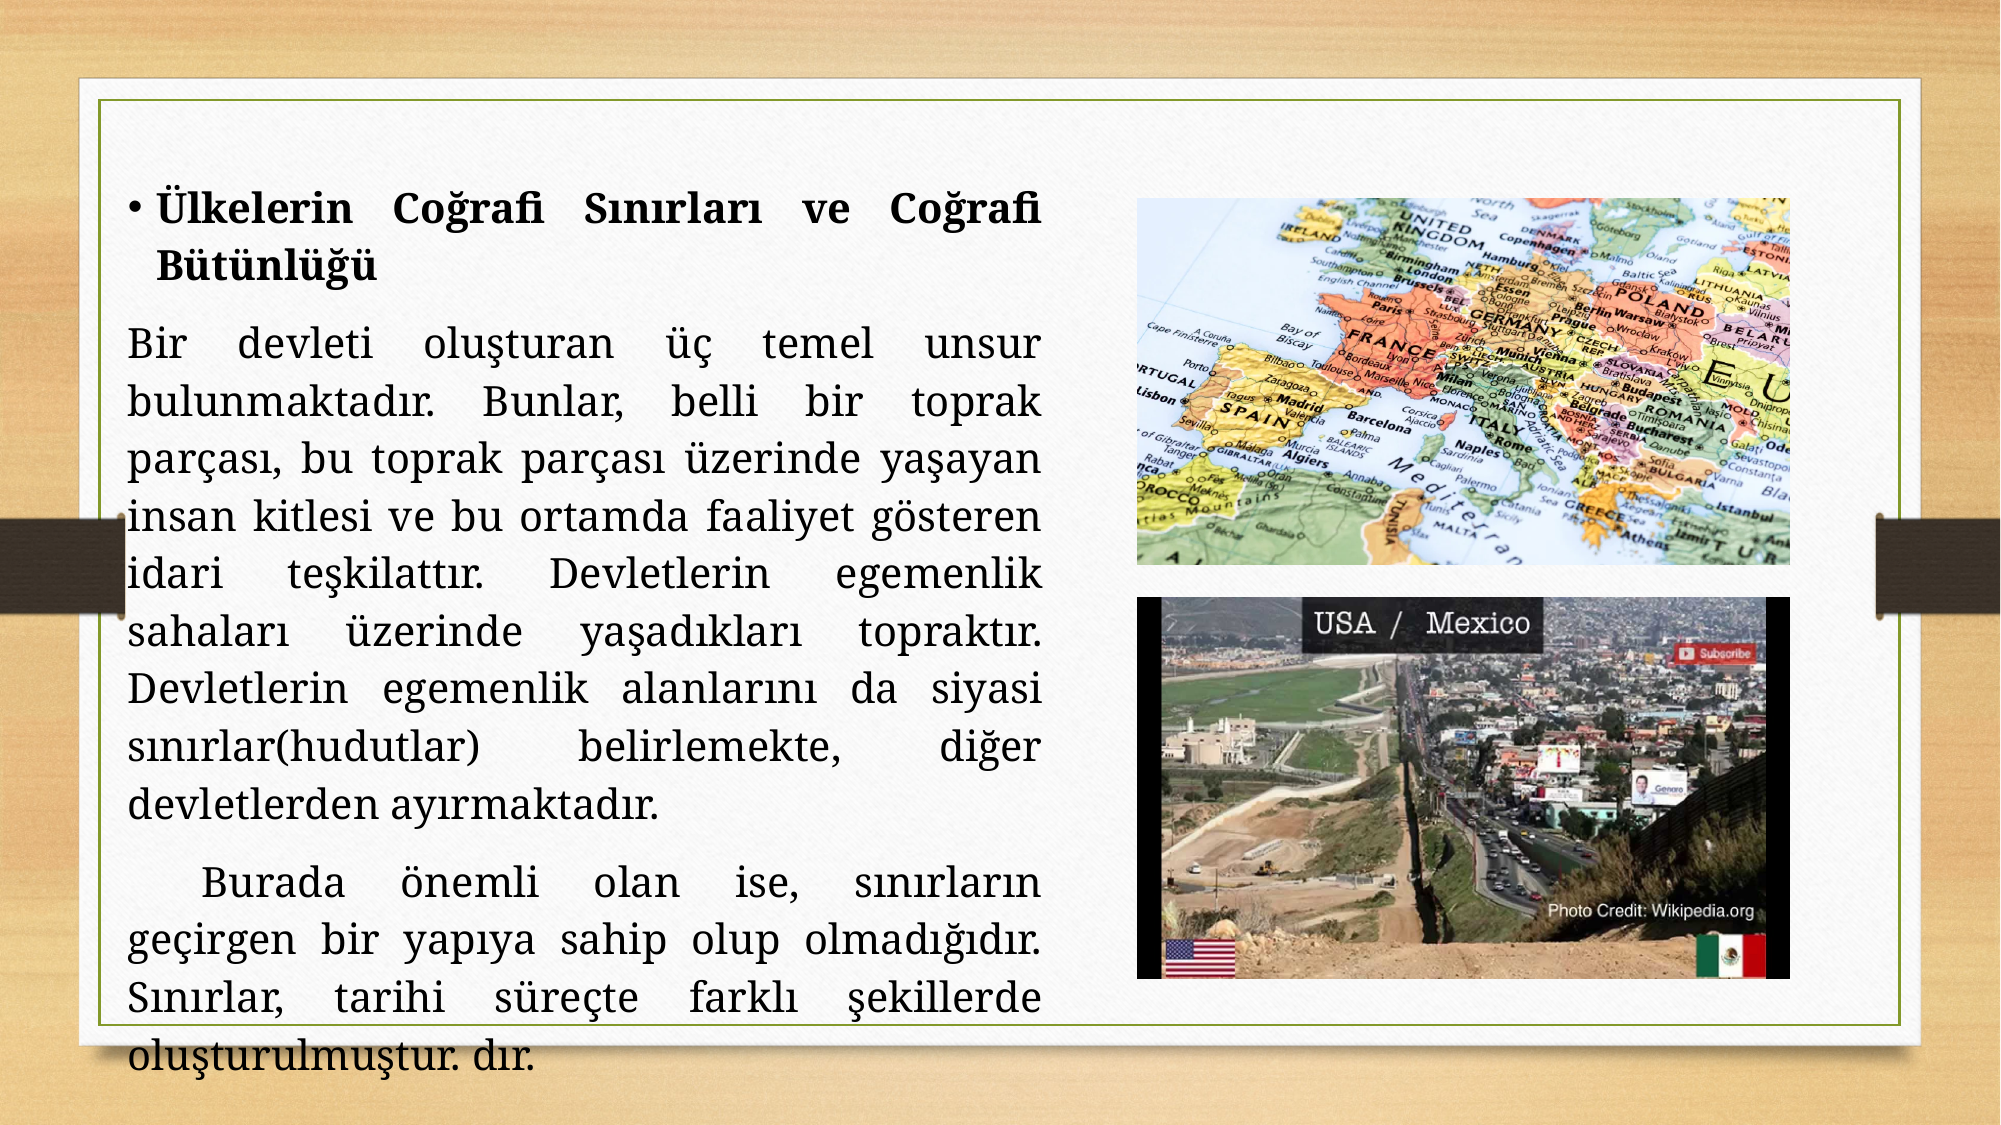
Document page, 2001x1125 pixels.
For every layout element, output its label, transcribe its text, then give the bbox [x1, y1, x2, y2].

picture [0, 0, 2001, 1125]
text_box Ülkelerin Coğrafi Sınırları ve Coğrafi Bütünlüğü Bir devleti oluşturan üç temel unsur bulunmaktadır. Bunlar, belli bir toprak parçası, bu toprak parçası üzerinde yaşayan insan kitlesi ve bu ortamda faaliyet gösteren idari teşkilattır. Devletlerin egemenlik sahaları üzerinde yaşadıkları topraktır. Devletlerin egemenlik alanlarını da siyasi sınırlar(hudutlar) belirlemekte, diğer devletlerden ayırmaktadır. Burada önemli olan ise, sınırların geçirgen bir yapıya sahip olup olmadığıdır. Sınırlar, tarihi süreçte farklı şekillerde oluşturulmuştur. dır. [113, 166, 1058, 1086]
